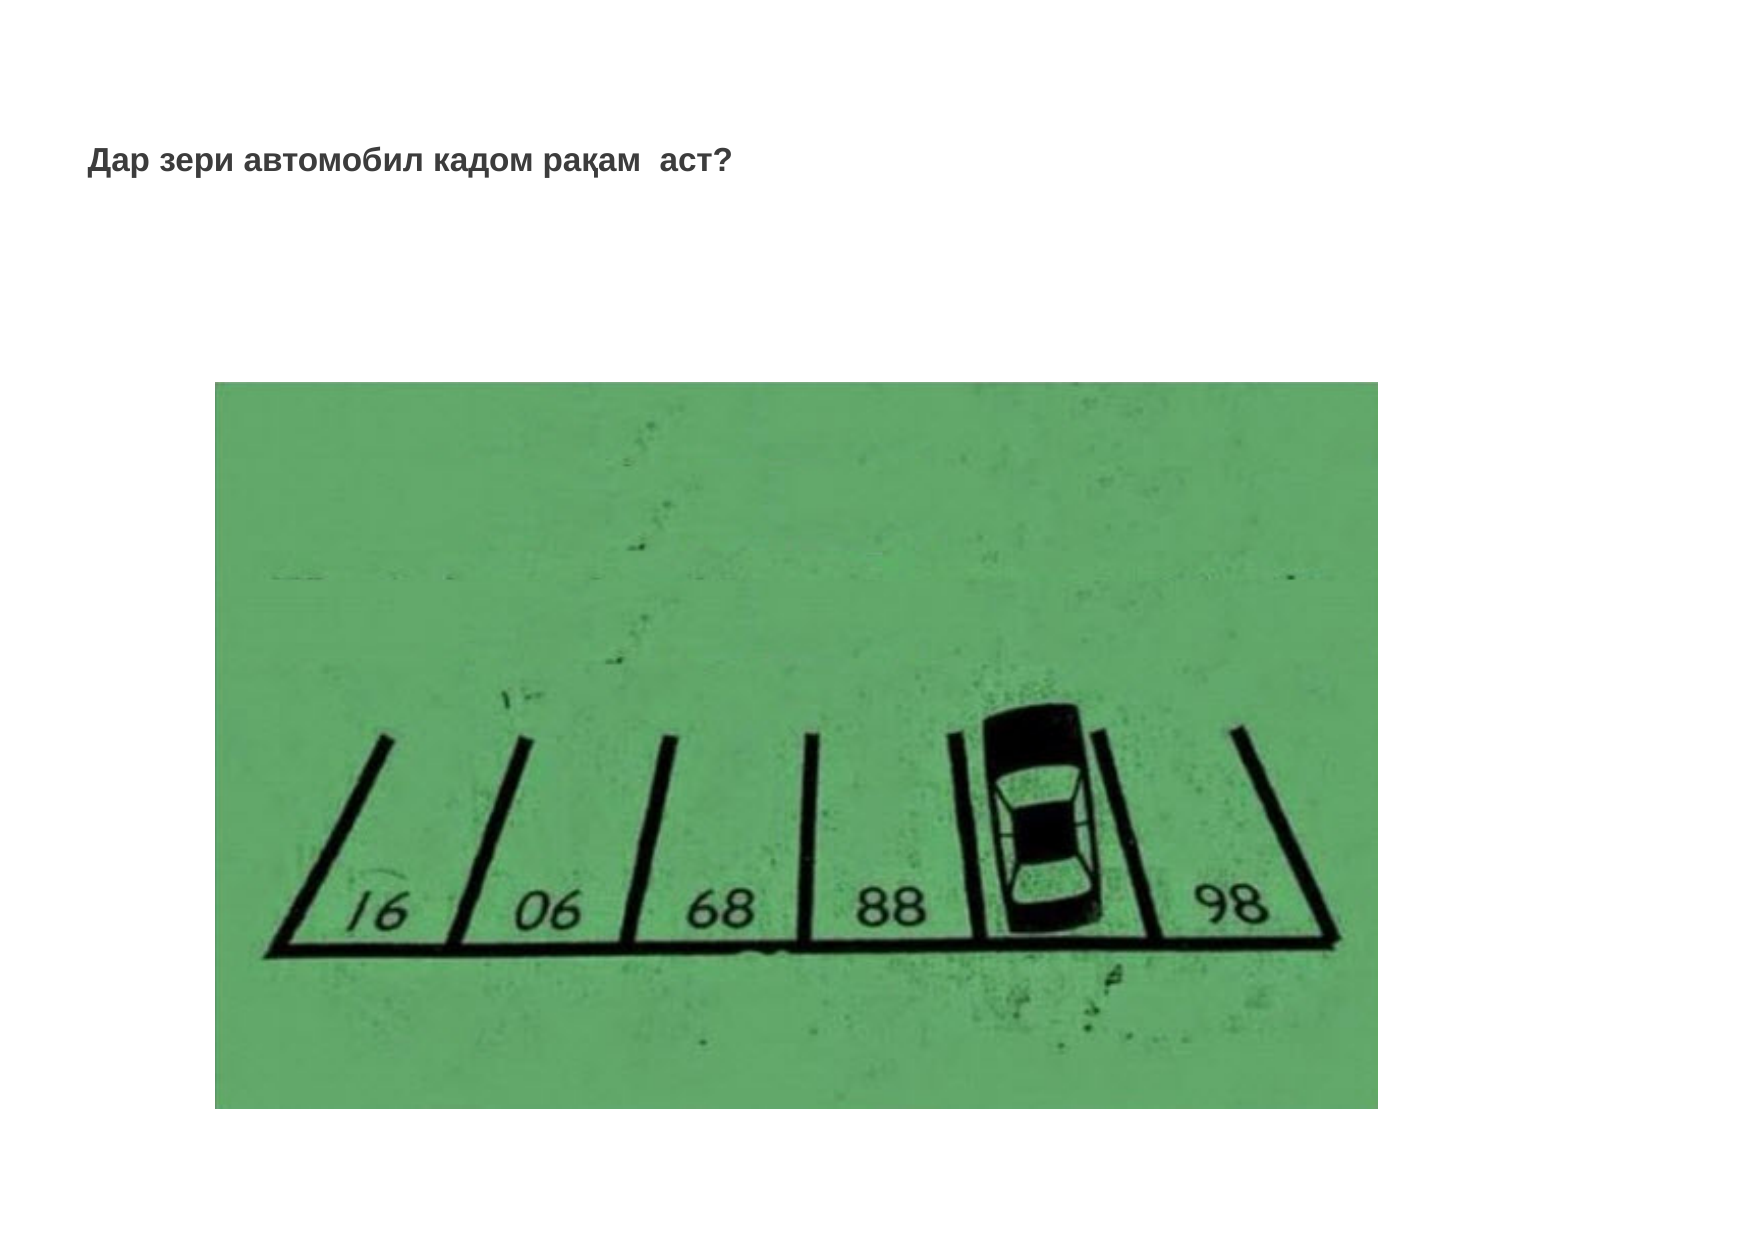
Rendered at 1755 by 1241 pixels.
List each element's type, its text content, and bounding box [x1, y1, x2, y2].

title Дар зери автомобил кадом рақам аст? [87, 138, 1667, 288]
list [215, 382, 1379, 1109]
